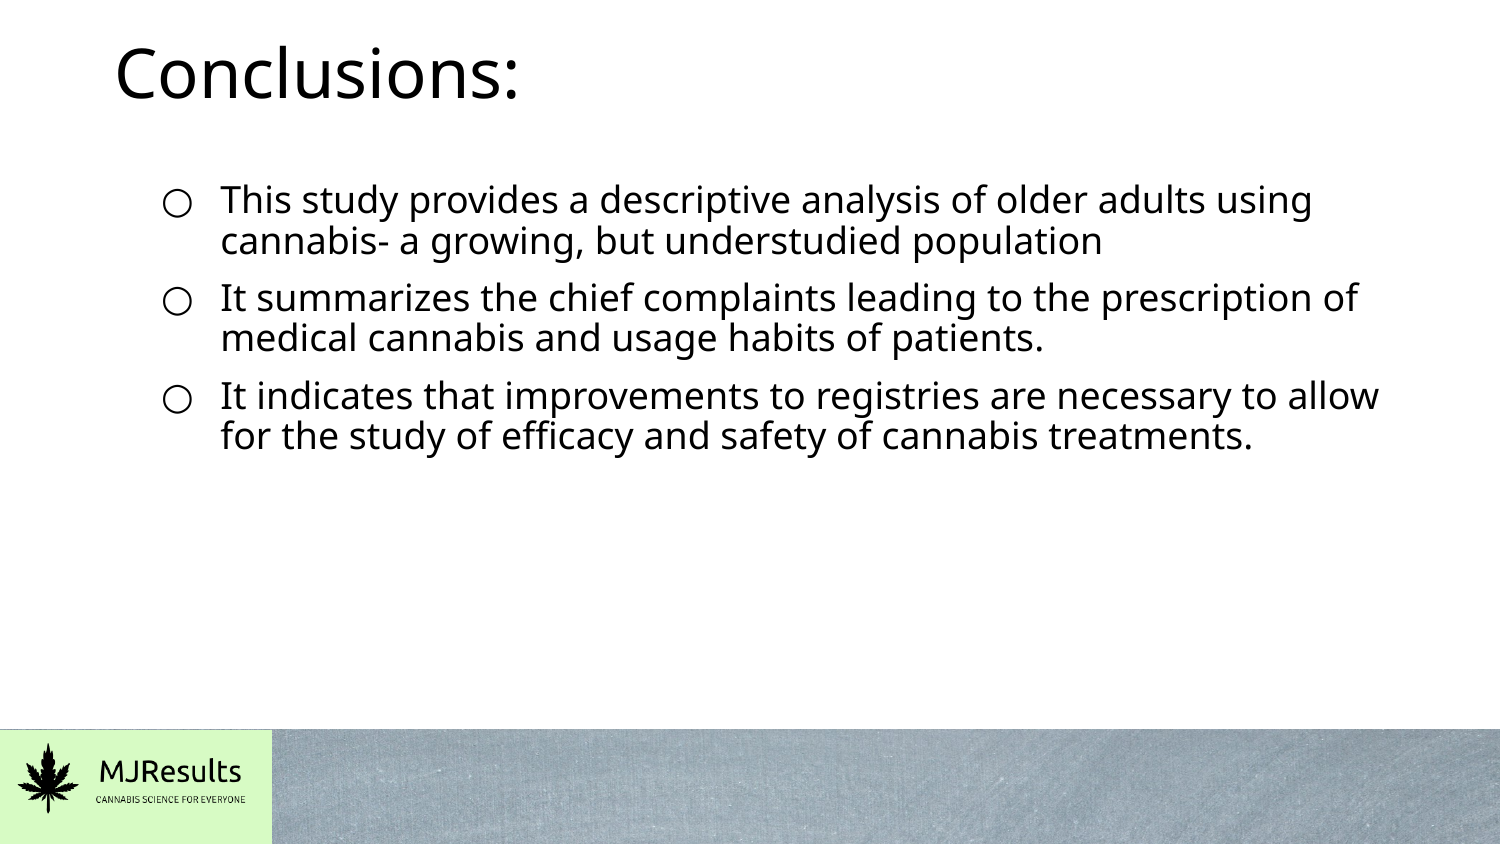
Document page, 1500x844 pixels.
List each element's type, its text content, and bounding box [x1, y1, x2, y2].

list This study provides a descriptive analysis of older adults using cannabis- a growing, but understudied population It summarizes the chief complaints leading to the prescription of medical cannabis and usage habits of patients. It indicates that improvements to registries are necessary to allow for the study of efficacy and safety of cannabis treatments. [134, 175, 1397, 739]
title Conclusions: [103, 0, 1397, 158]
picture [0, 729, 1500, 844]
